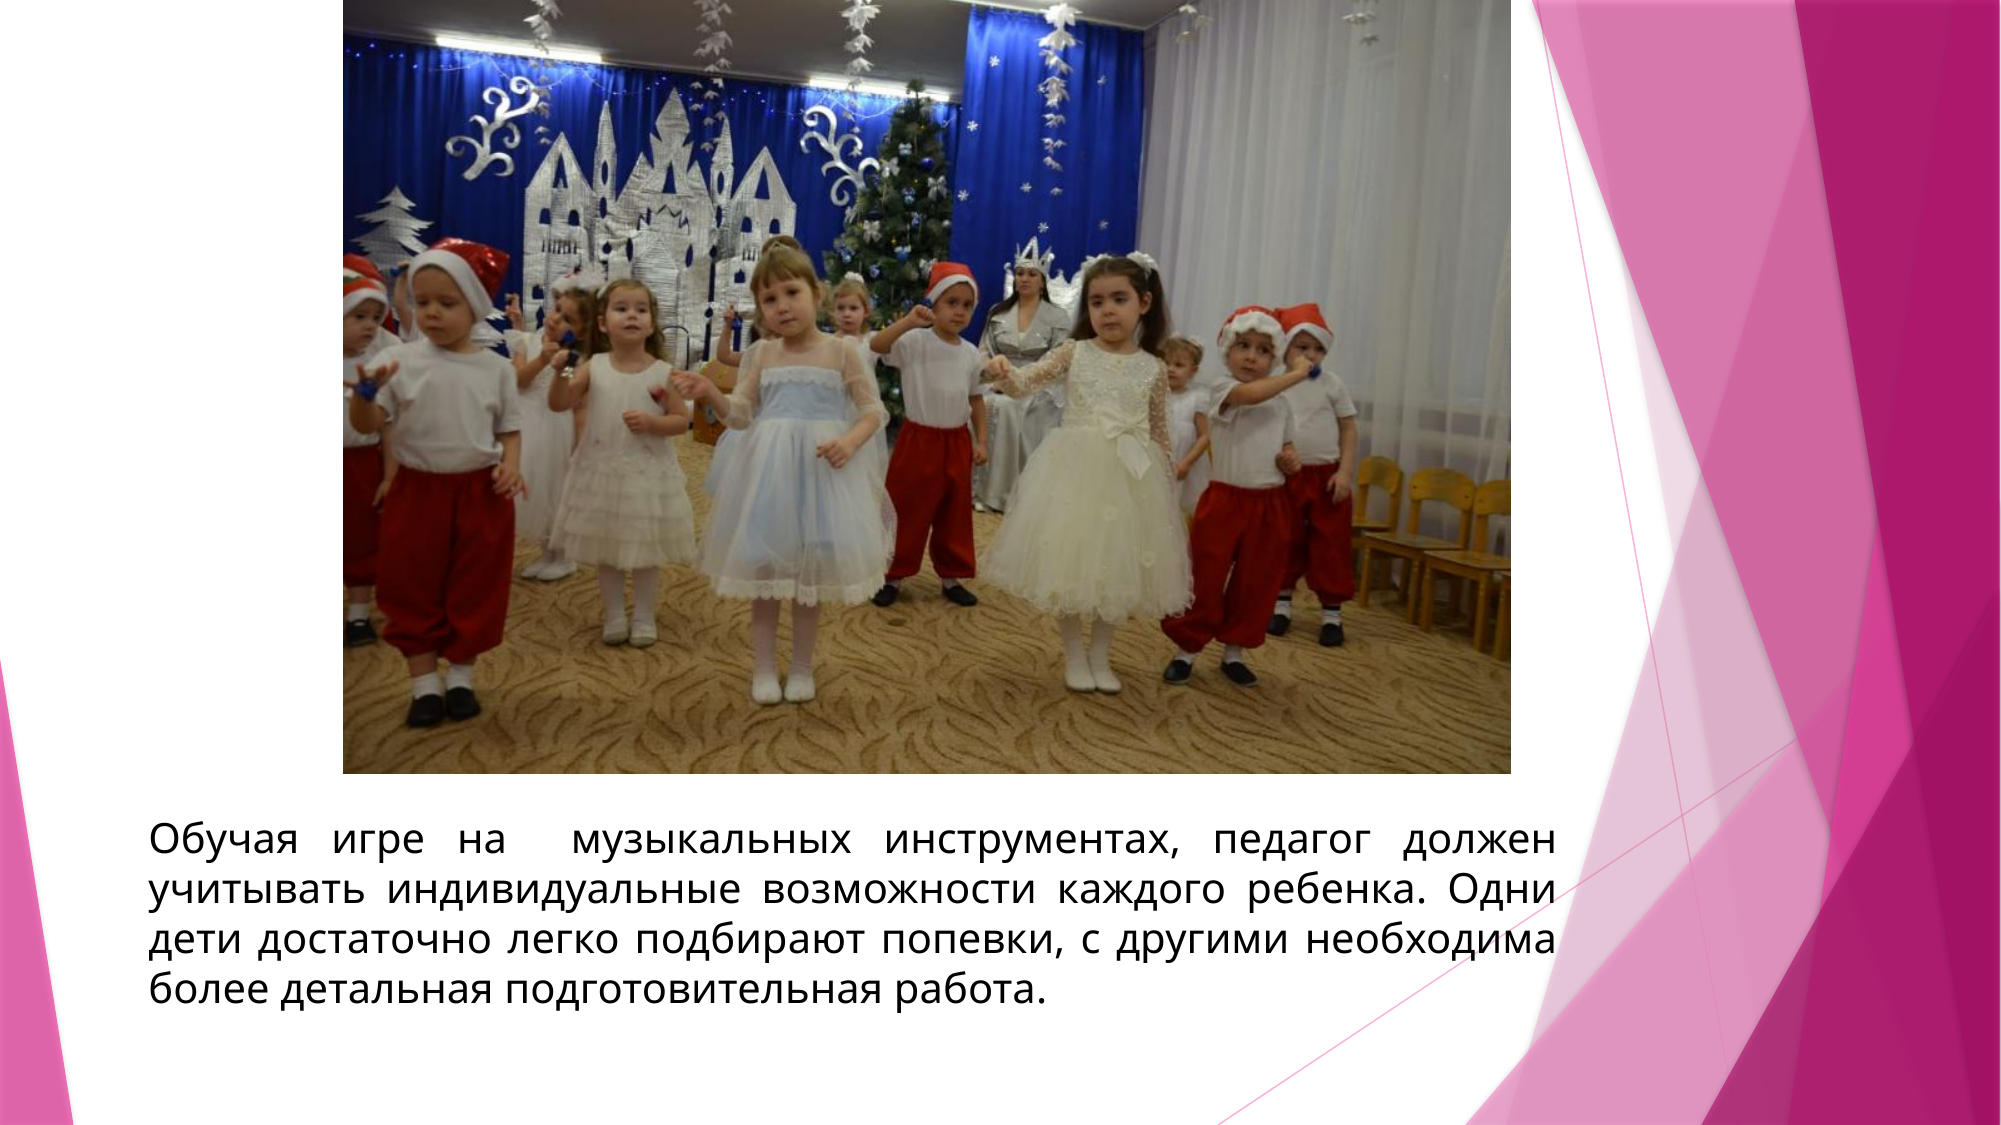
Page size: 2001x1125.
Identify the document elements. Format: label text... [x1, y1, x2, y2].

text_box Обучая игре на музыкальных инструментах, педагог должен учитывать индивидуальные возможности каждого ребенка. Одни дети достаточно легко подбирают попевки, с другими необходима более детальная подготовительная работа. [133, 804, 1573, 1020]
picture [343, 0, 1512, 774]
